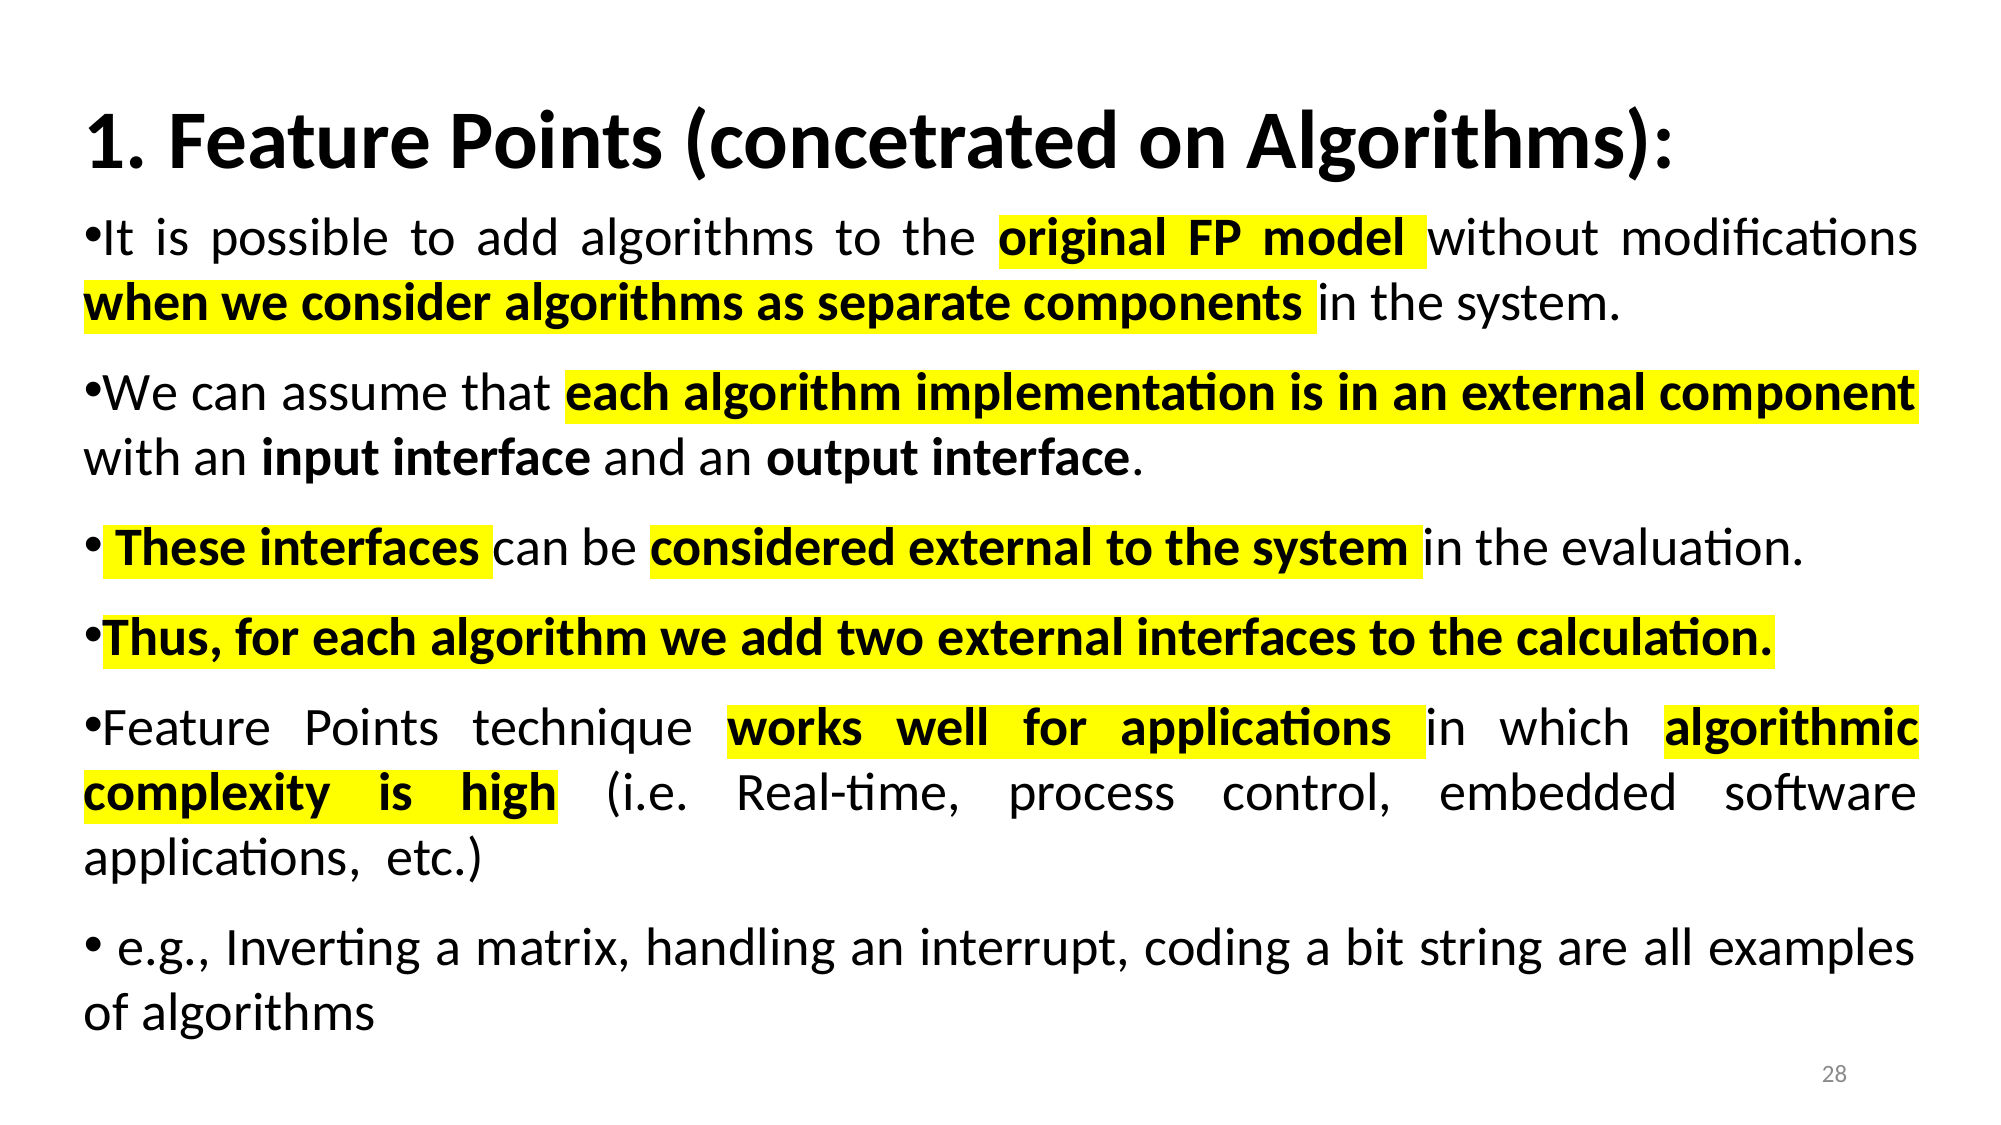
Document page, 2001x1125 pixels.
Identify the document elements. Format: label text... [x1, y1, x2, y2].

text_box Feature Points (concetrated on Algorithms): [68, 27, 1701, 193]
slide_number 28 [1412, 1042, 1863, 1103]
list It is possible to add algorithms to the original FP model without modifications when we consider algorithms as separate components in the system. We can assume that each algorithm implementation is in an external component with an input interface and an output interface. These interfaces can be considered external to the system in the evaluation. Thus, for each algorithm we add two external interfaces to the calculation. Feature Points technique works well for applications in which algorithmic complexity is high (i.e. Real-time, process control, embedded software applications, etc.) e.g., Inverting a matrix, handling an interrupt, coding a bit string are all examples of algorithms [68, 194, 1935, 1083]
